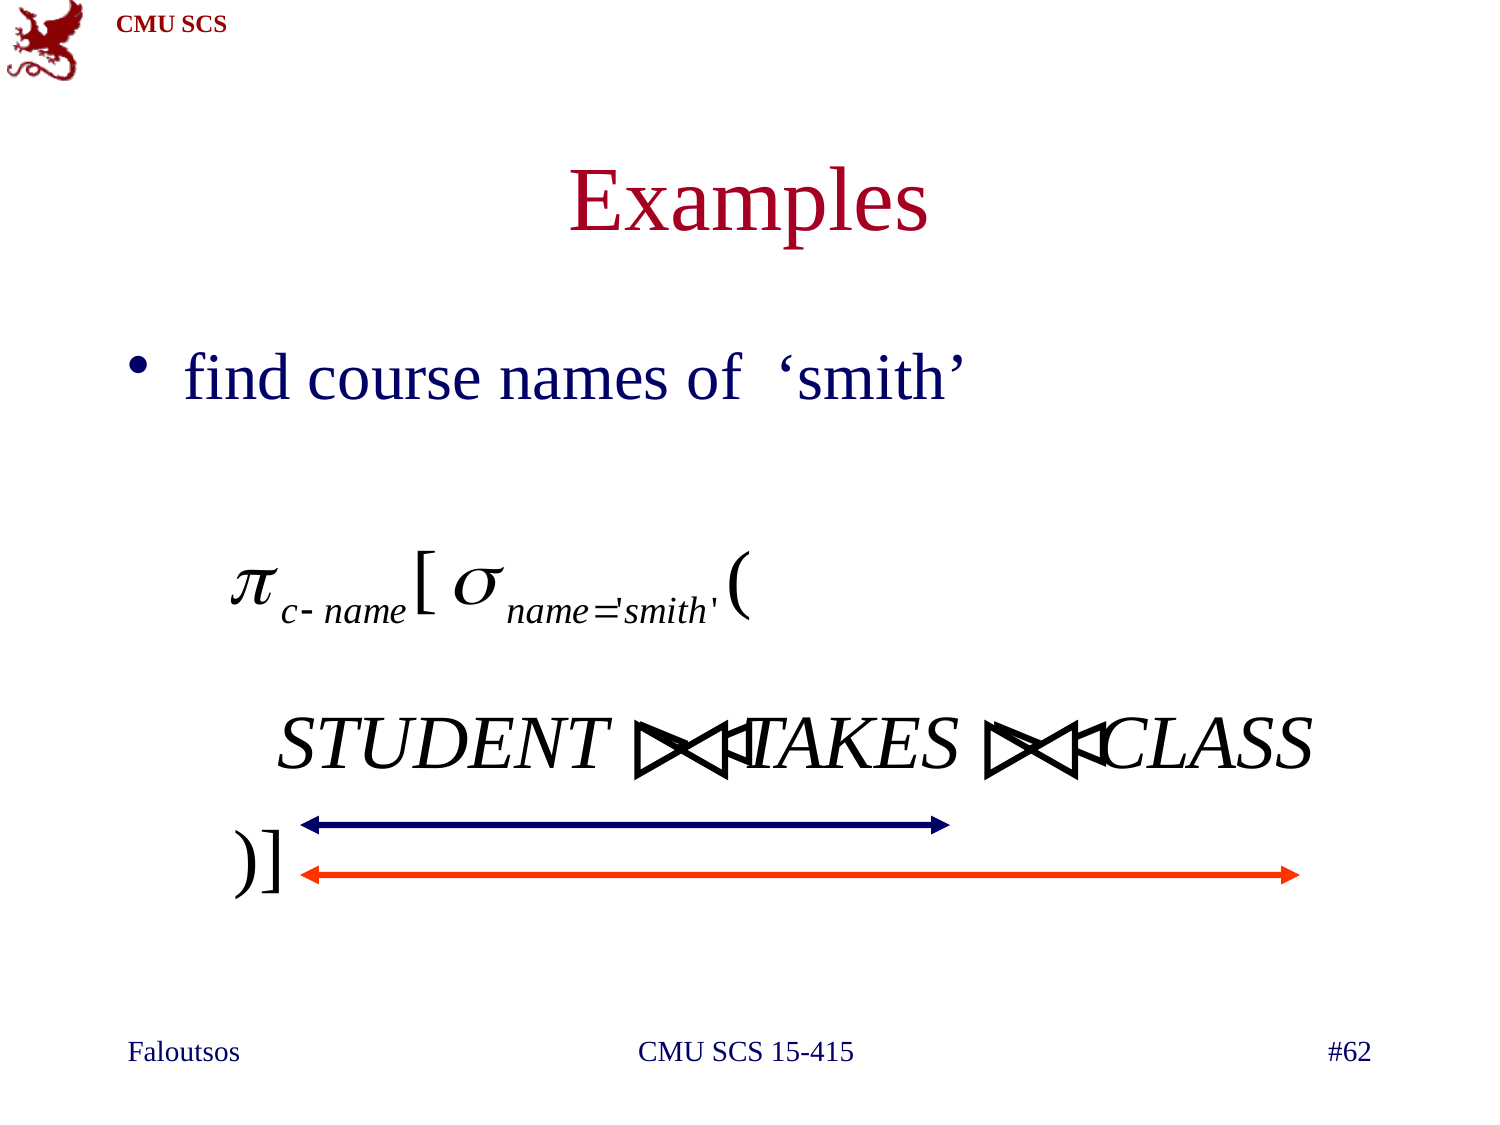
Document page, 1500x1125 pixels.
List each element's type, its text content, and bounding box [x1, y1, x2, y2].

picture [6, 0, 85, 82]
slide_number #62 [1074, 1024, 1388, 1101]
list find course names of ‘smith’ [112, 324, 1388, 1001]
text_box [224, 532, 1333, 917]
slide_number Faloutsos [112, 1024, 426, 1101]
footer CMU SCS 15-415 [512, 1024, 988, 1101]
title Examples [112, 99, 1388, 288]
